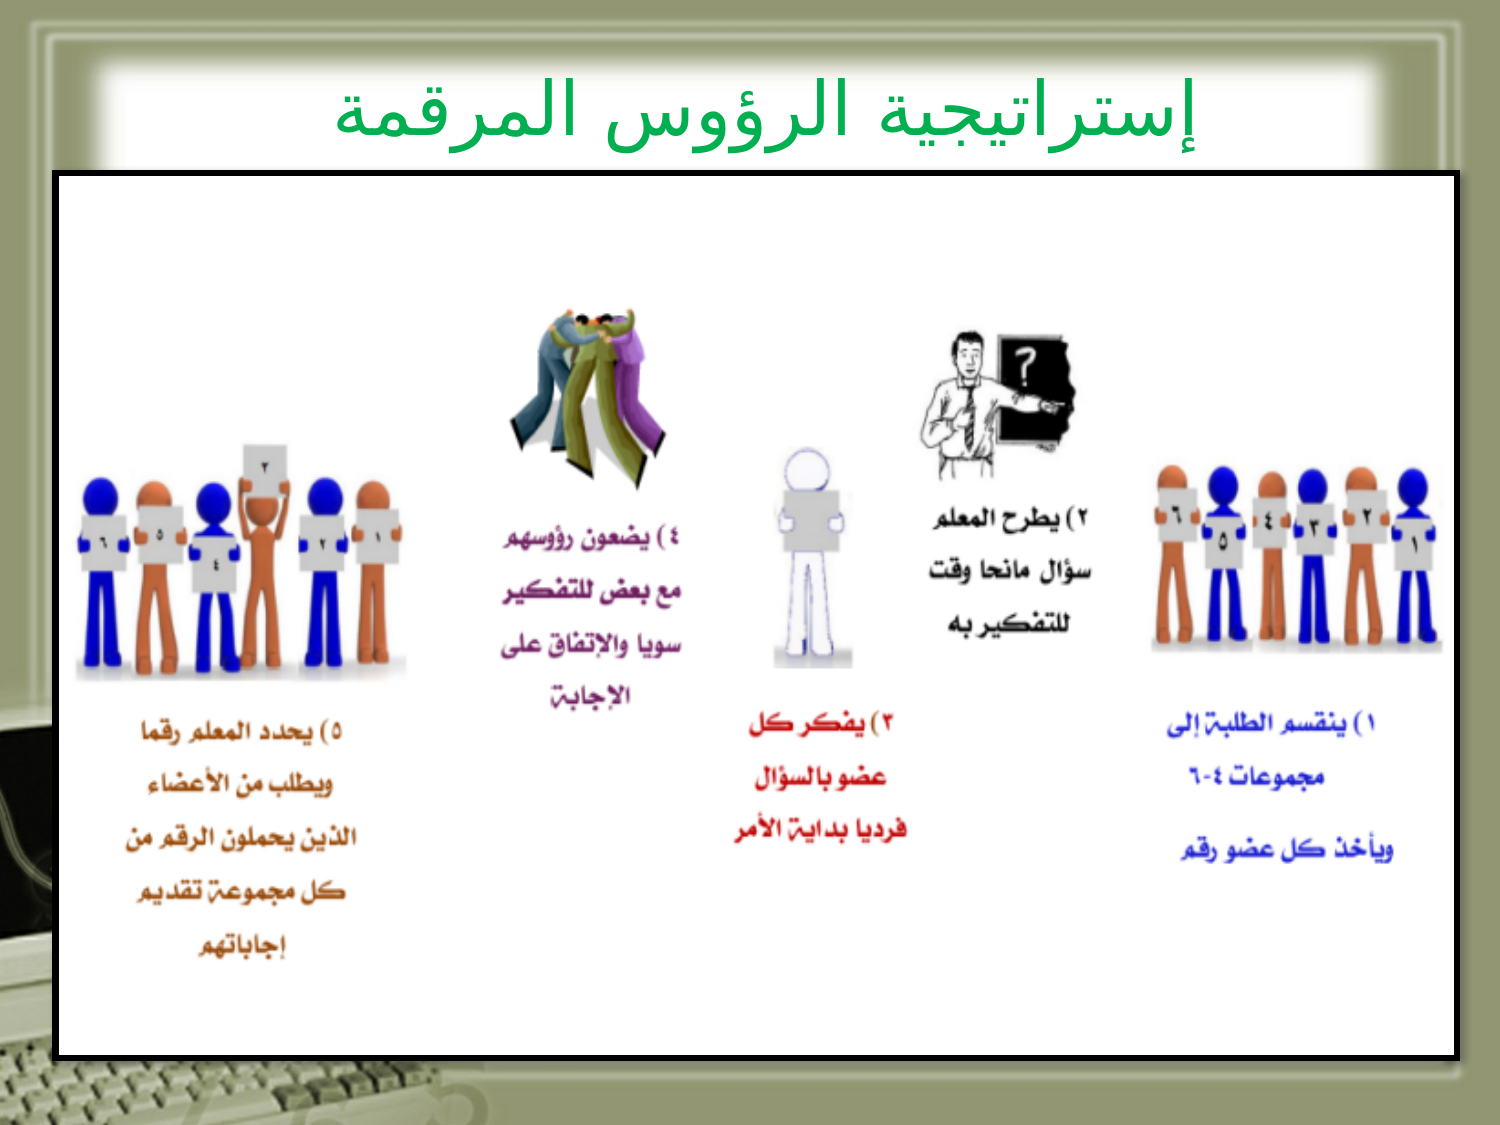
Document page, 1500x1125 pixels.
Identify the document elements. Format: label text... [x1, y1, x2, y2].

text_box إستراتيجية الرؤوس المرقمة [128, 46, 1404, 164]
picture [0, 0, 1500, 1125]
